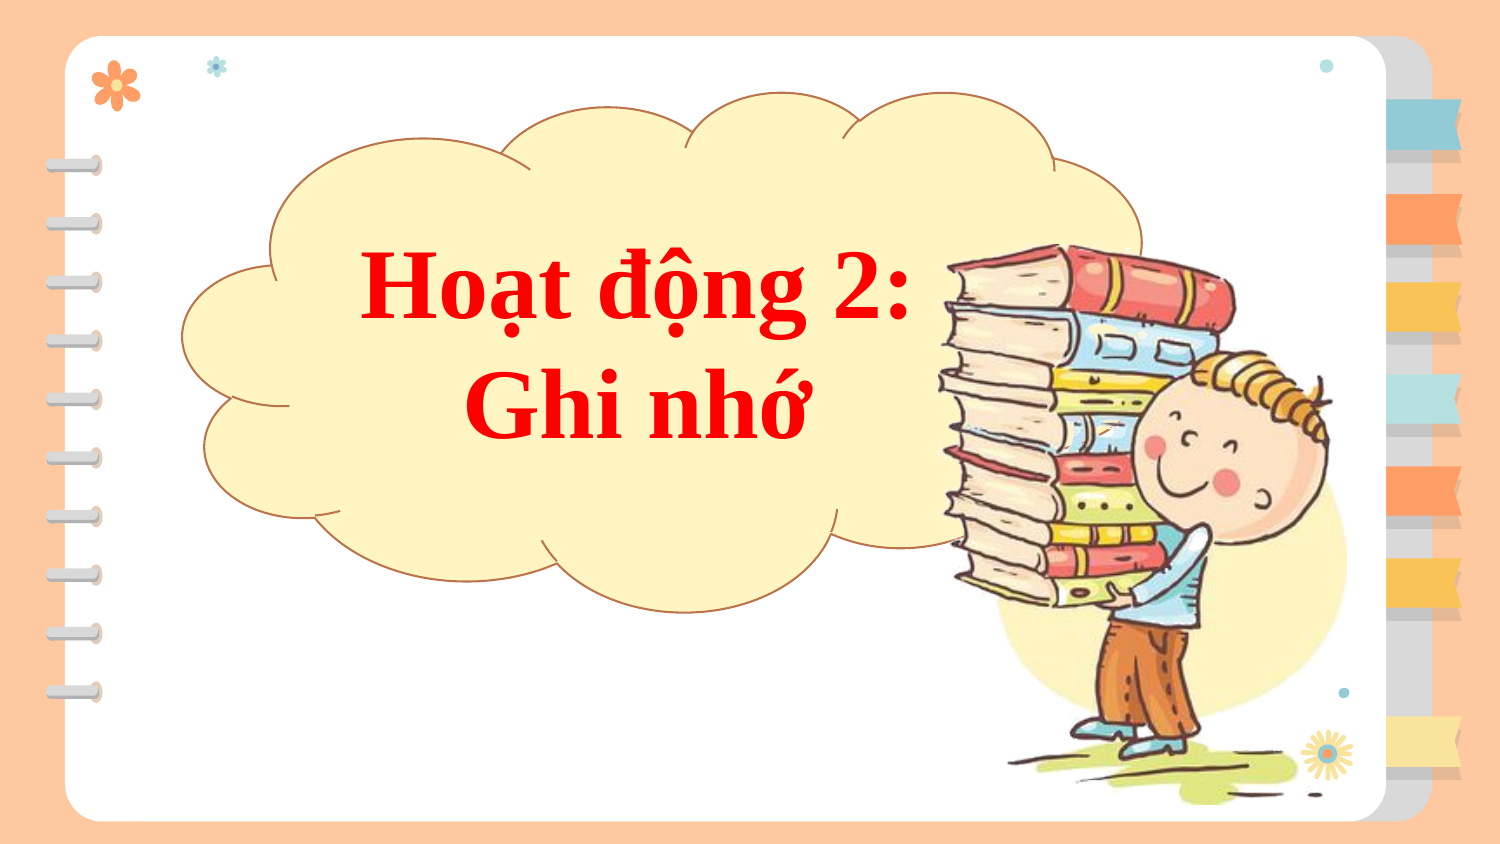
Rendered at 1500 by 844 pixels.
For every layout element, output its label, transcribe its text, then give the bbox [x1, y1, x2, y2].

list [938, 244, 1347, 806]
text_box Hoạt động 2: Ghi nhớ [179, 90, 1144, 615]
